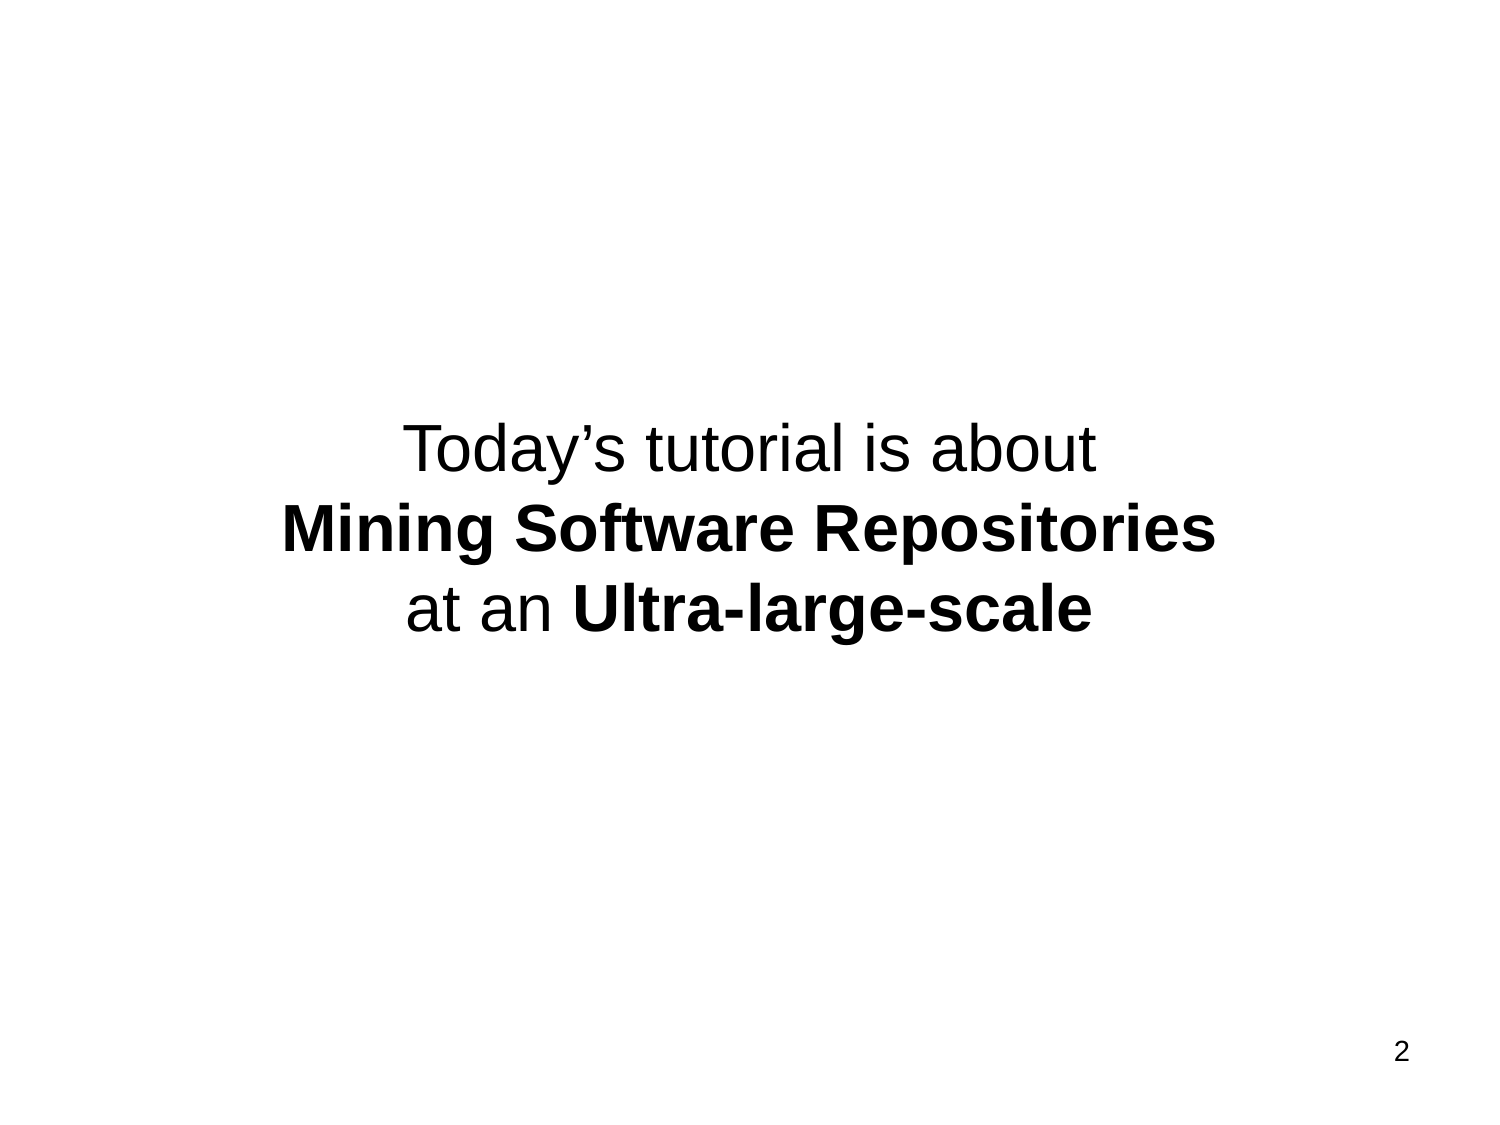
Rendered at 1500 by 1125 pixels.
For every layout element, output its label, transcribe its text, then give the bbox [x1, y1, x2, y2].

slide_number 2 [1074, 1024, 1425, 1103]
title Today’s tutorial is about Mining Software Repositories at an Ultra-large-scale [0, 459, 1500, 592]
